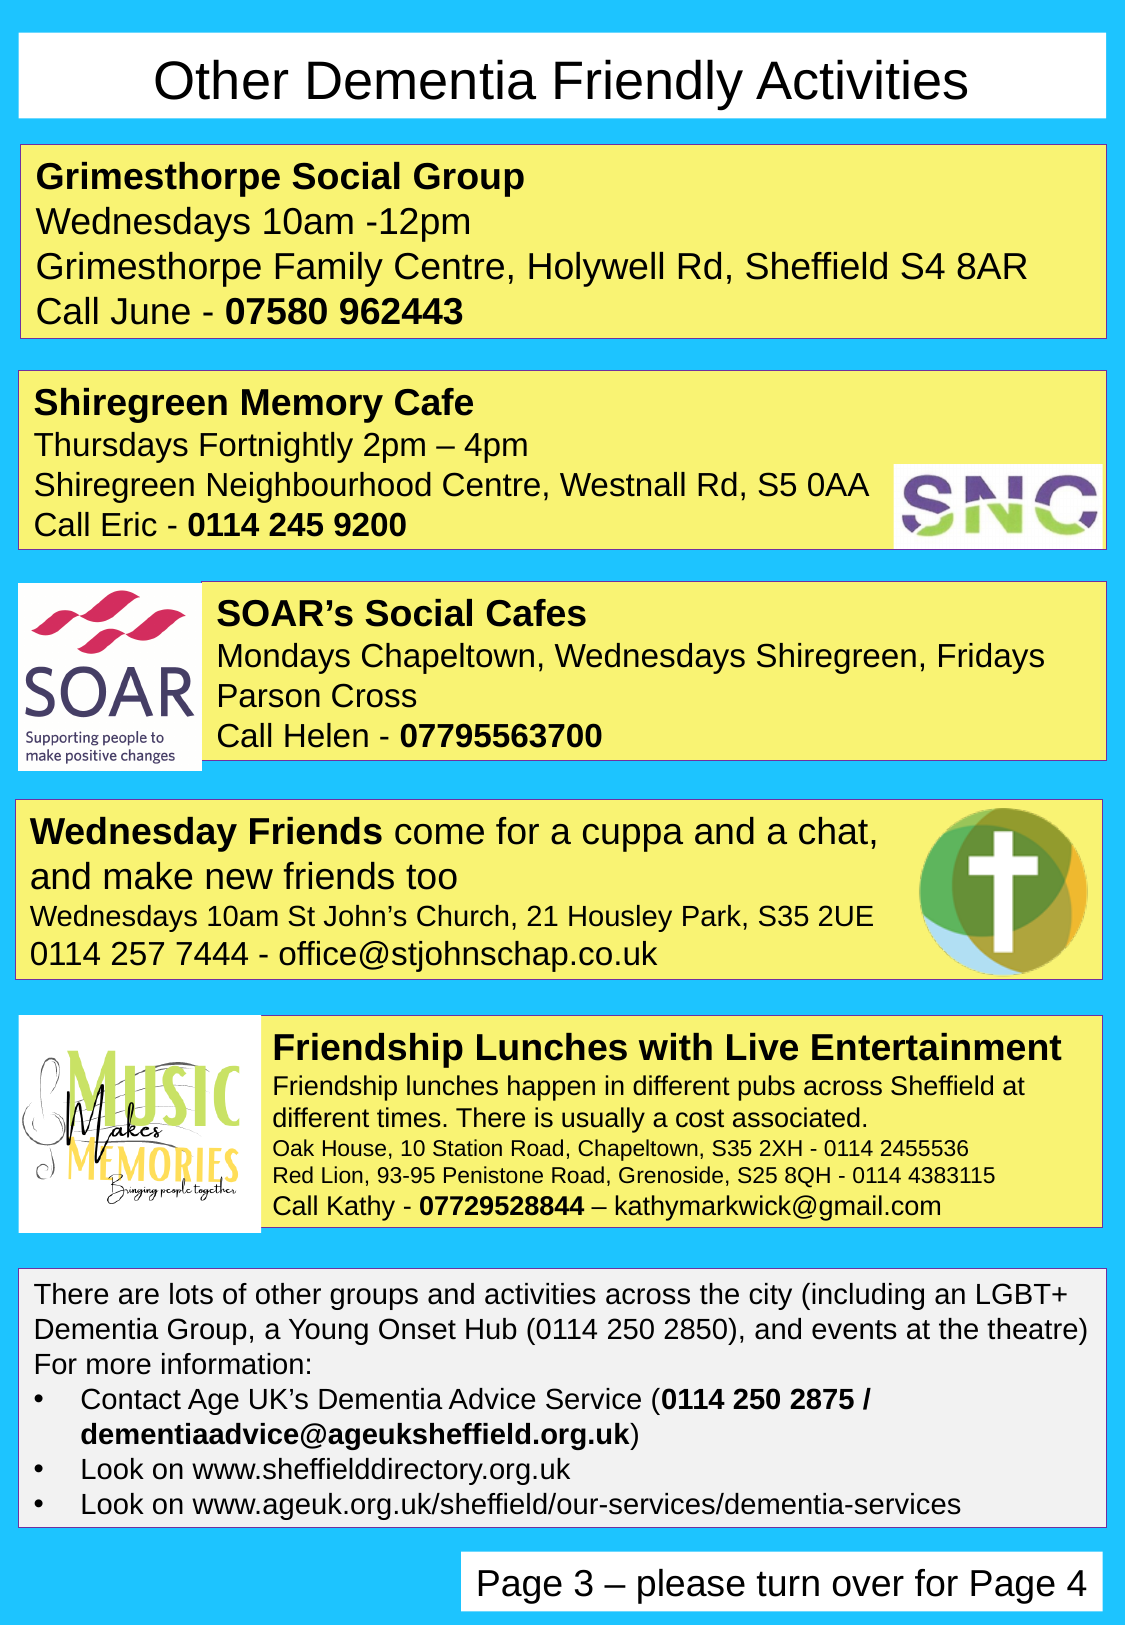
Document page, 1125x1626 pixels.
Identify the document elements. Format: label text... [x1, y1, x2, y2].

text_box There are lots of other groups and activities across the city (including an LGBT+ Dementia Group, a Young Onset Hub (0114 250 2850), and events at the theatre) For more information: Contact Age UK’s Dementia Advice Service (0114 250 2875 / dementiaadvice@ageuksheffield.org.uk) Look on www.sheffielddirectory.org.uk Look on www.ageuk.org.uk/sheffield/our-services/dementia-services [18, 1268, 1107, 1528]
text_box Grimesthorpe Social Group Wednesdays 10am -12pm Grimesthorpe Family Centre, Holywell Rd, Sheffield S4 8AR Call June - 07580 962443 [20, 144, 1107, 339]
text_box SOAR’s Social Cafes Mondays Chapeltown, Wednesdays Shiregreen, Fridays Parson Cross Call Helen - 07795563700 [201, 581, 1107, 761]
text_box Page 3 – please turn over for Page 4 [461, 1551, 1103, 1612]
picture [893, 464, 1103, 549]
text_box Shiregreen Memory Cafe Thursdays Fortnightly 2pm – 4pm Shiregreen Neighbourhood Centre, Westnall Rd, S5 0AA Call Eric - 0114 245 9200 [18, 370, 1107, 550]
text_box Wednesday Friends come for a cuppa and a chat, and make new friends too Wednesdays 10am St John’s Church, 21 Housley Park, S35 2UE 0114 257 7444 - office@stjohnschap.co.uk [15, 799, 1103, 980]
text_box Friendship Lunches with Live Entertainment Friendship lunches happen in different pubs across Sheffield at different times. There is usually a cost associated. Oak House, 10 Station Road, Chapeltown, S35 2XH - 0114 2455536 Red Lion, 93-95 Penistone Road, Grenoside, S25 8QH - 0114 4383115 Call Kathy - 07729528844 – kathymarkwick@gmail.com [262, 1015, 1103, 1228]
text_box Other Dementia Friendly Activities [18, 32, 1107, 119]
picture [18, 583, 202, 771]
picture [18, 1015, 262, 1233]
picture [902, 808, 1097, 982]
